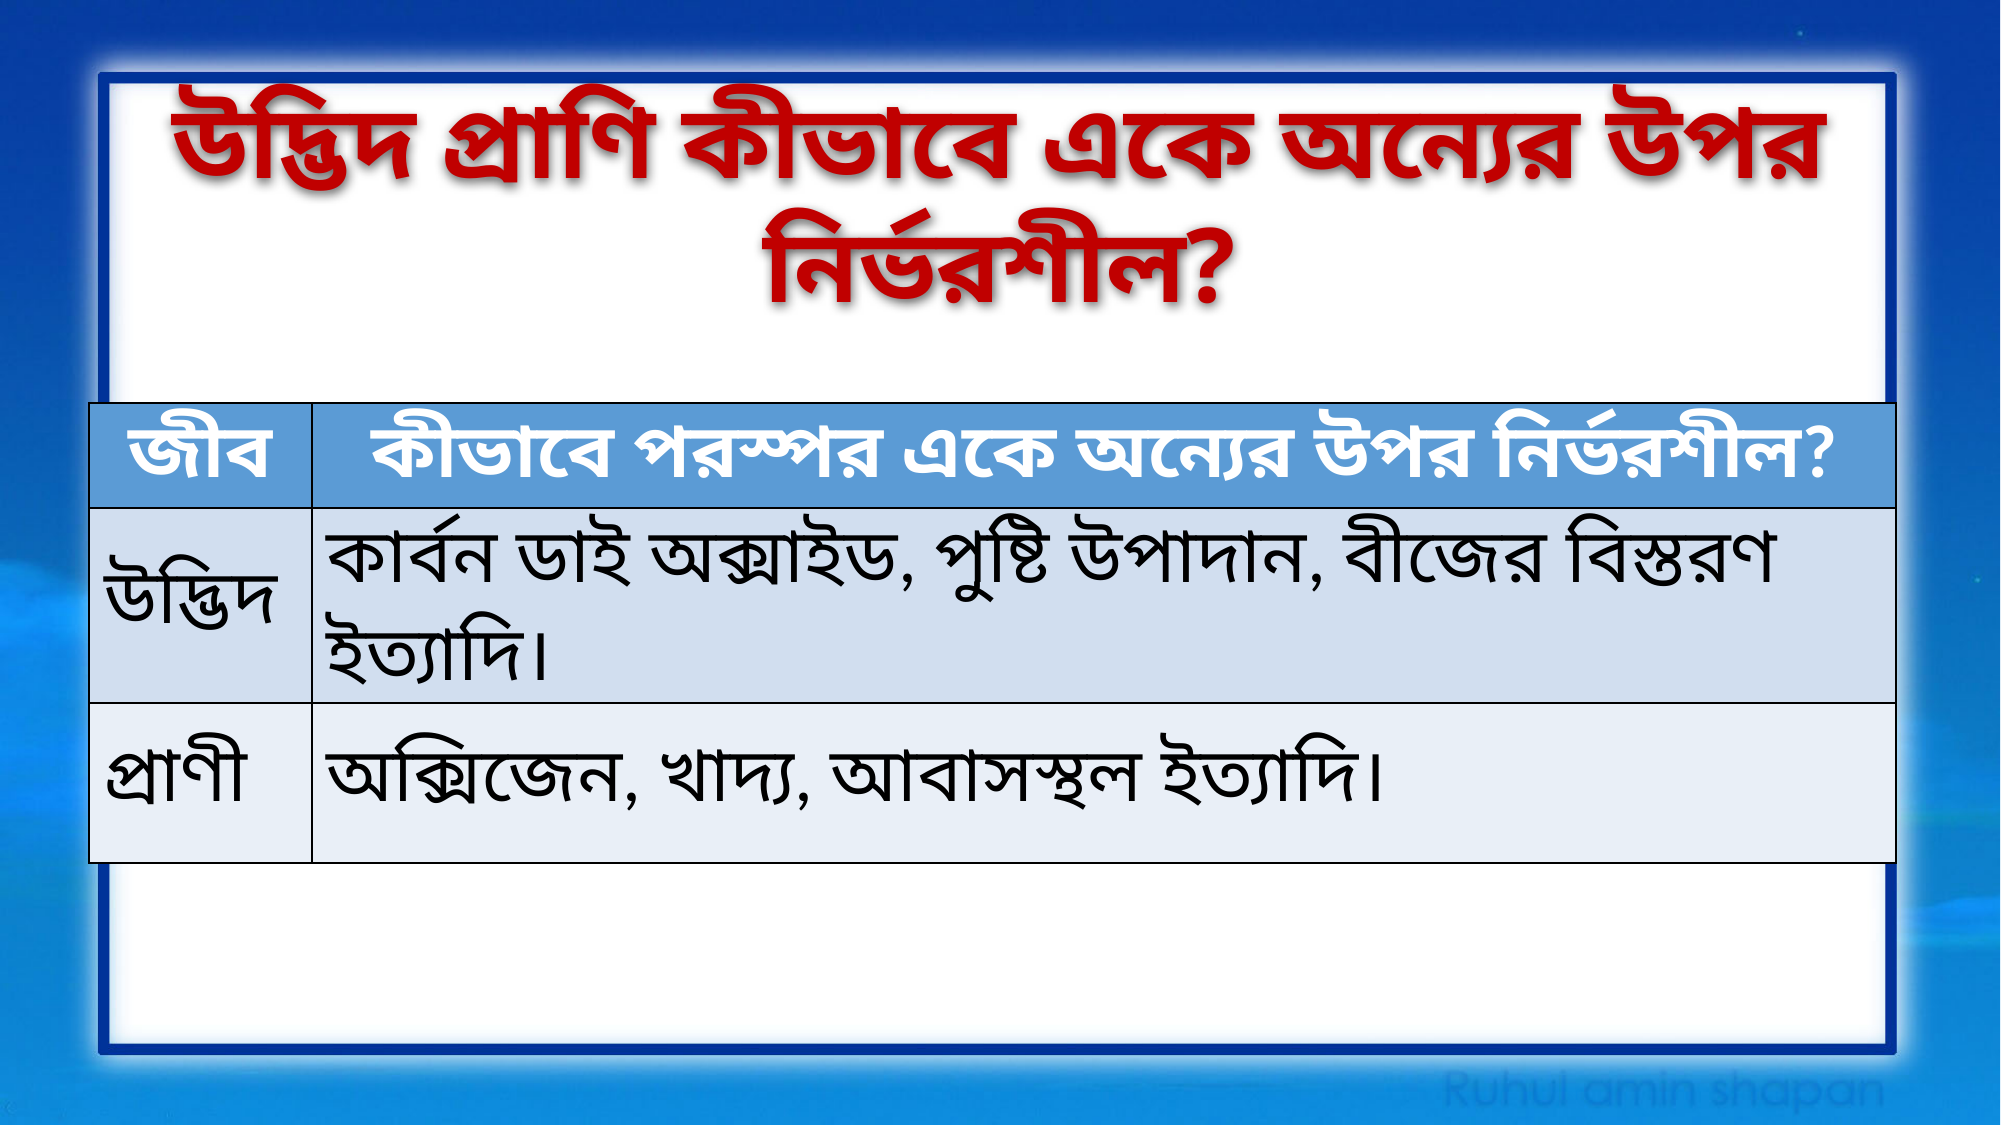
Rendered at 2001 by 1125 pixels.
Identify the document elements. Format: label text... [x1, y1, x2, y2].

table_cell উদ্ভিদ [90, 509, 311, 702]
table_header জীব [90, 404, 311, 507]
table_cell প্রাণী [90, 704, 311, 862]
table_cell অক্সিজেন, খাদ্য, আবাসস্থল ইত্যাদি। [313, 704, 1895, 862]
picture [0, 0, 2001, 1125]
table_header কীভাবে পরস্পর একে অন্যের উপর নির্ভরশীল? [313, 404, 1895, 507]
text_box উদ্ভিদ প্রাণি কীভাবে একে অন্যের উপর নির্ভরশীল? [156, 67, 1843, 331]
table_cell কার্বন ডাই অক্সাইড, পুষ্টি উপাদান, বীজের বিস্তরণ ইত্যাদি। [313, 509, 1895, 702]
